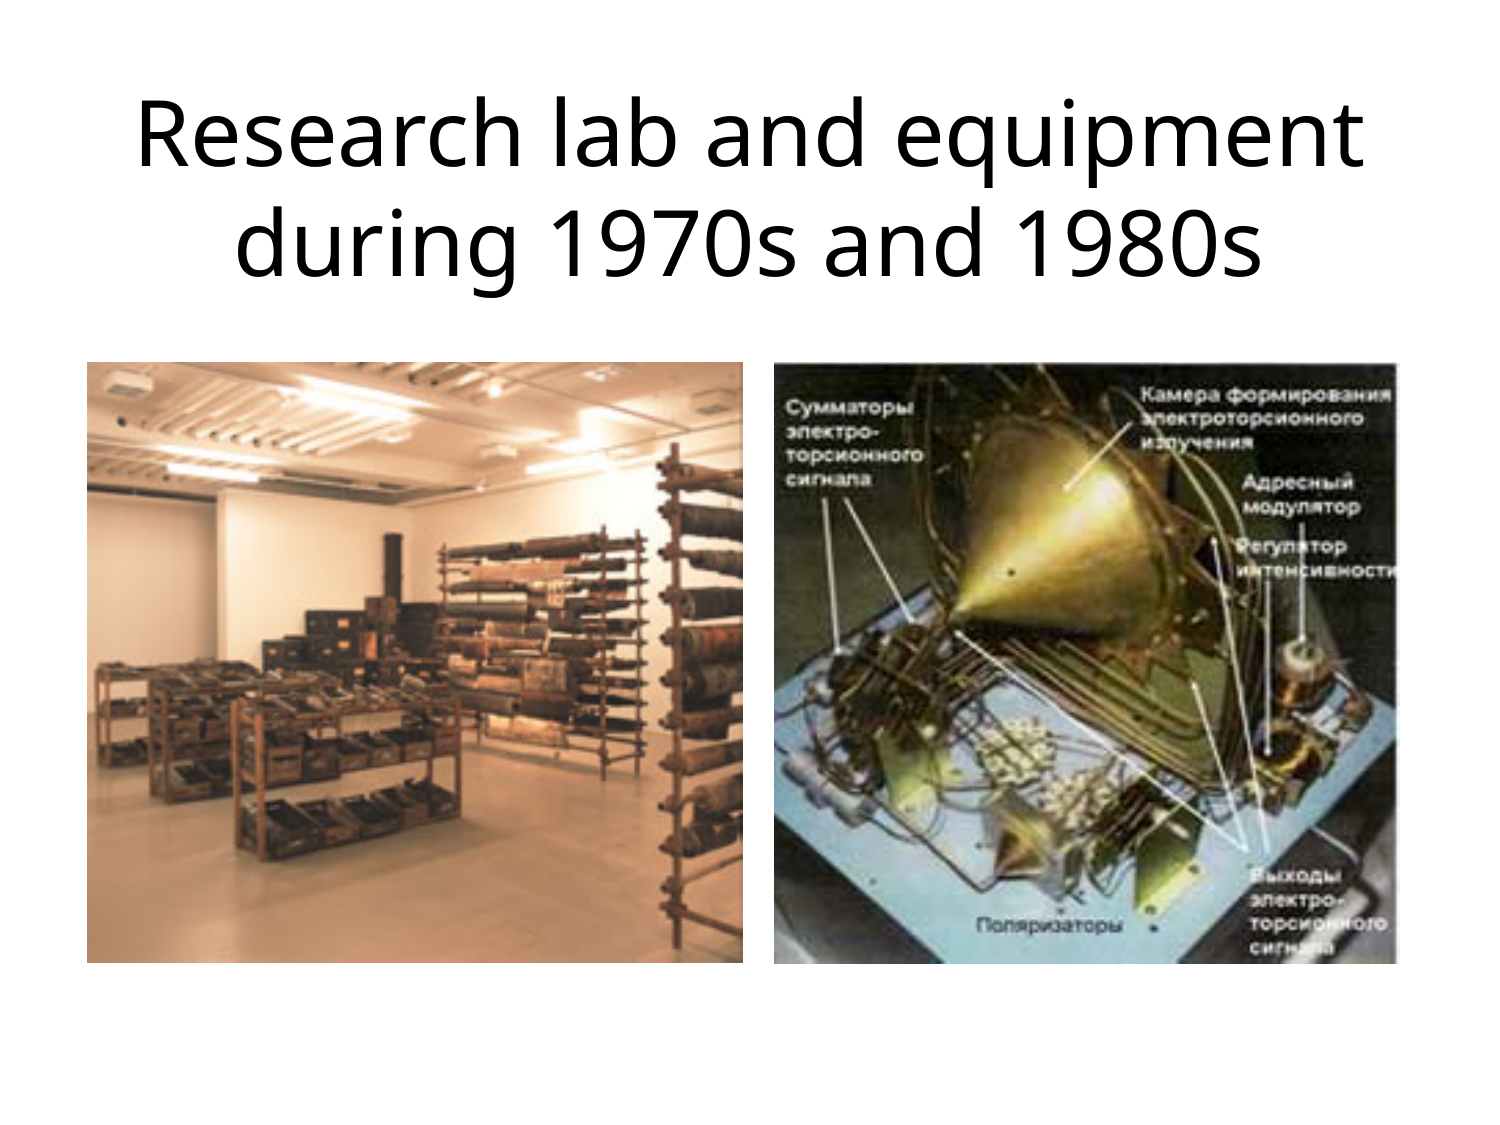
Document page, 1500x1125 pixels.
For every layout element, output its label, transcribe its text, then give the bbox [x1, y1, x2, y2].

title Research lab and equipment during 1970s and 1980s [75, 45, 1425, 325]
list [774, 362, 1401, 964]
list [87, 362, 743, 963]
